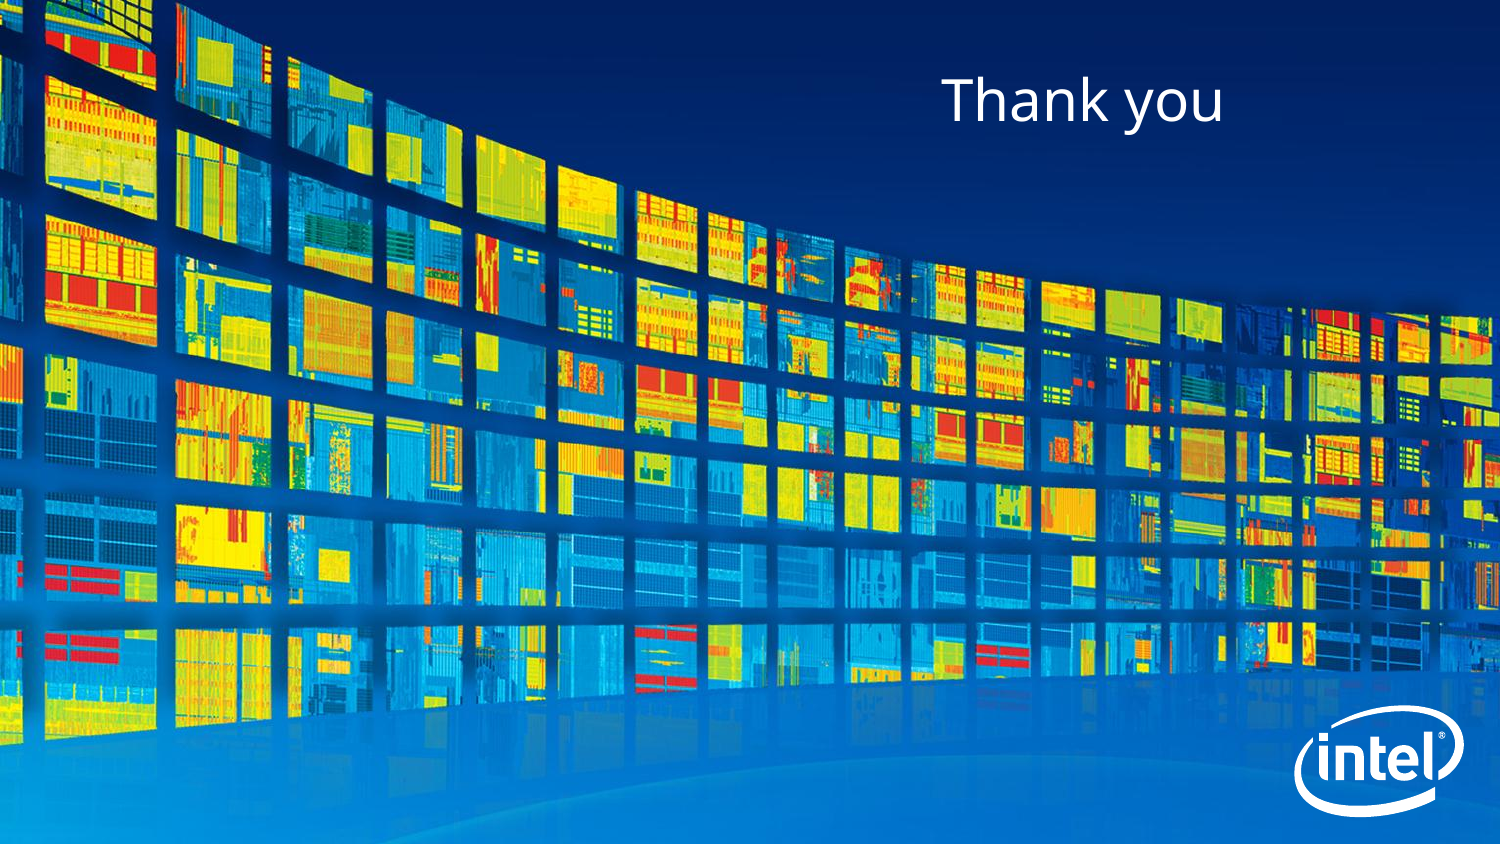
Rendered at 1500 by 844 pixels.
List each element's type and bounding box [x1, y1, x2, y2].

list [0, 0, 1500, 844]
text_box [1259, 670, 1500, 844]
